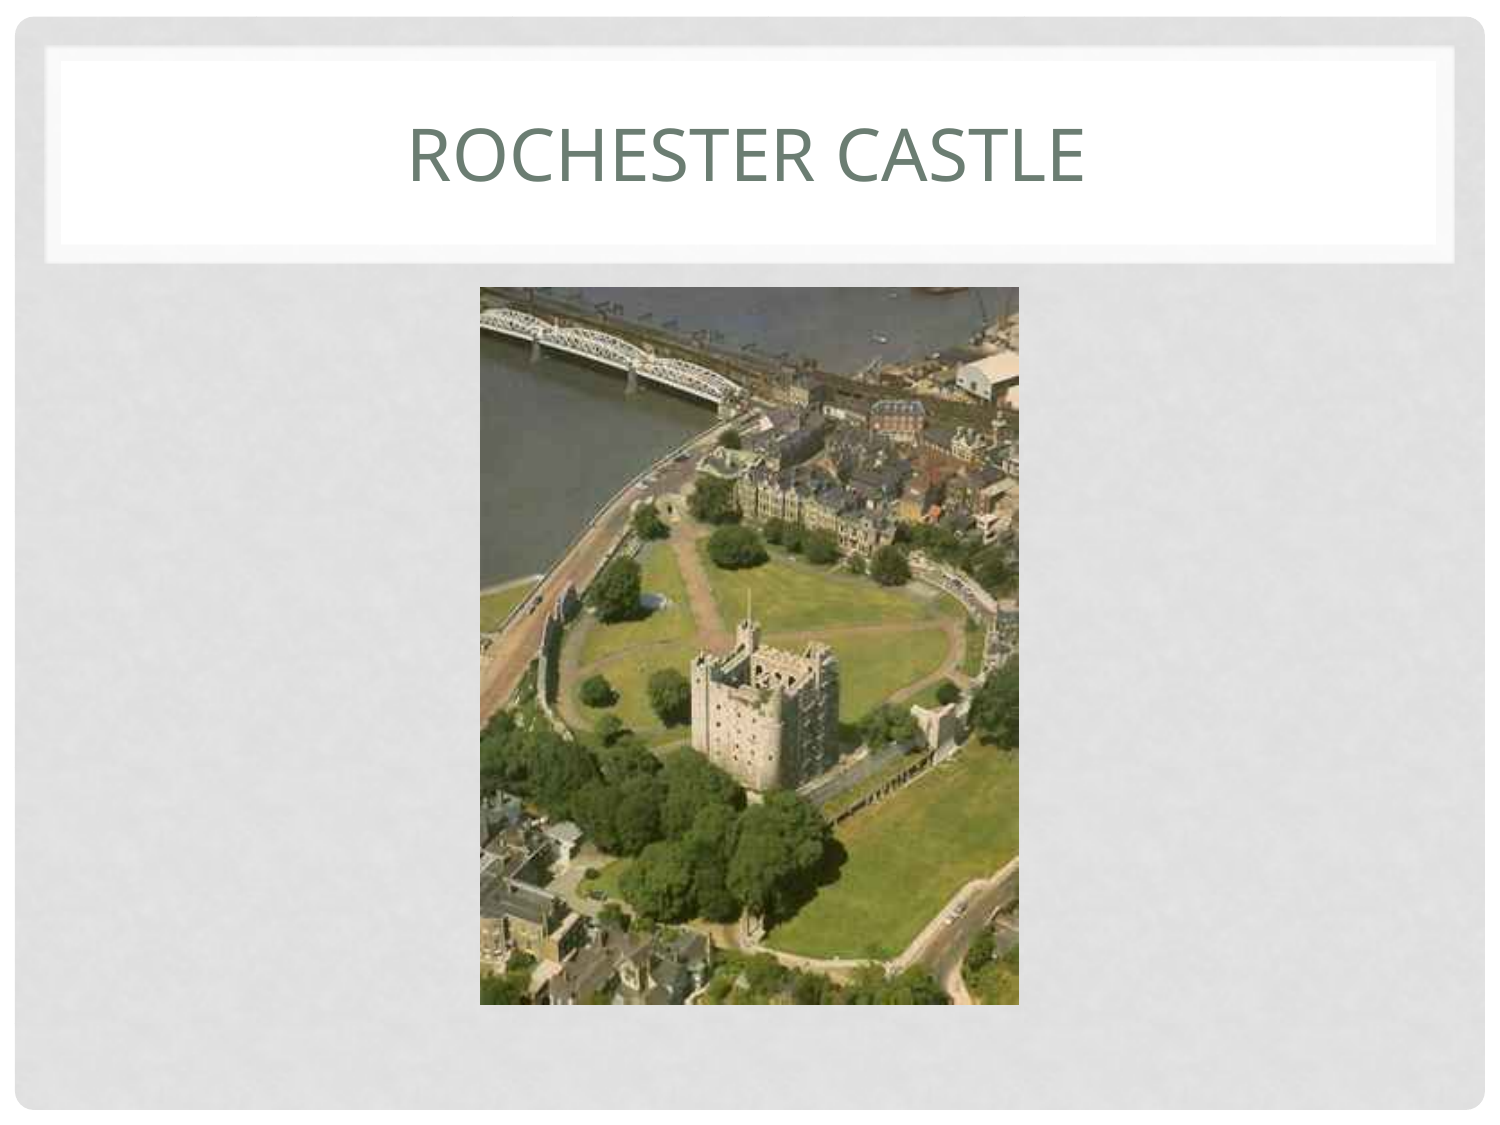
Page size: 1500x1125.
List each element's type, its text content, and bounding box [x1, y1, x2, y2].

title Rochester Castle [69, 66, 1425, 238]
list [480, 287, 1020, 1006]
